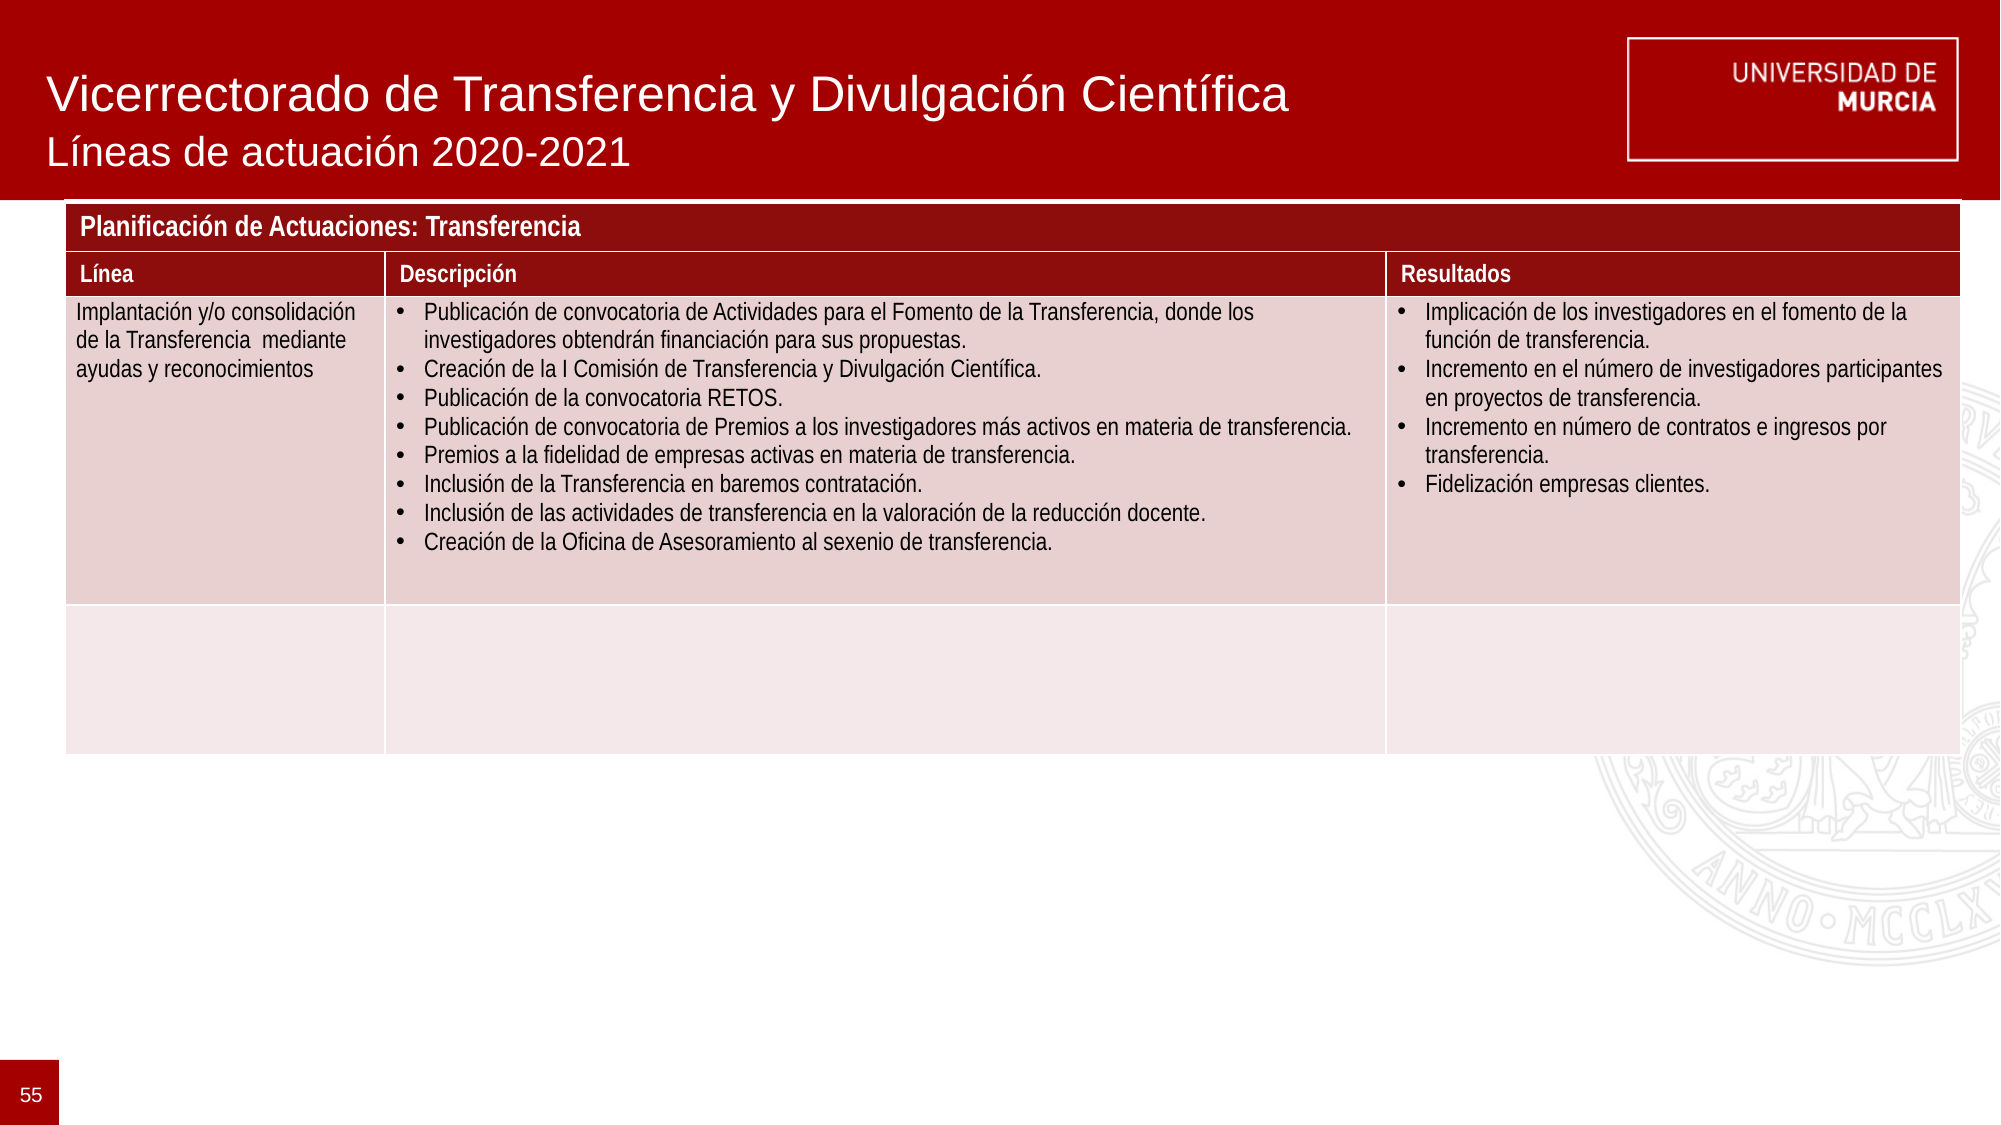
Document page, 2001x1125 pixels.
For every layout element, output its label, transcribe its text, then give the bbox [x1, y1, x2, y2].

picture [1626, 36, 1960, 164]
table_cell Publicación de convocatoria de Actividades para el Fomento de la Transferencia, donde los investigadores obtendrán financiación para sus propuestas. Creación de la I Comisión de Transferencia y Divulgación Científica. Publicación de la convocatoria RETOS. Publicación de convocatoria de Premios a los investigadores más activos en materia de transferencia. Premios a la fidelidad de empresas activas en materia de transferencia. Inclusión de la Transferencia en baremos contratación. Inclusión de las actividades de transferencia en la valoración de la reducción docente. Creación de la Oficina de Asesoramiento al sexenio de transferencia. [386, 297, 1385, 604]
table_cell [1387, 606, 1960, 754]
table_header Planificación de Actuaciones: Transferencia [66, 204, 1960, 251]
table_cell Implantación y/o consolidación de la Transferencia mediante ayudas y reconocimientos [66, 297, 384, 604]
table_cell Implicación de los investigadores en el fomento de la función de transferencia. Incremento en el número de investigadores participantes en proyectos de transferencia. Incremento en número de contratos e ingresos por transferencia. Fidelización empresas clientes. [1387, 297, 1960, 604]
table_cell Línea [66, 252, 384, 296]
table_cell [386, 606, 1385, 754]
title Vicerrectorado de Transferencia y Divulgación Científica [30, 23, 1563, 130]
slide_number 55 [0, 1064, 72, 1125]
list Líneas de actuación 2020-2021 [30, 116, 1407, 181]
picture [1561, 361, 2000, 976]
table_cell Resultados [1387, 252, 1960, 296]
table_cell [66, 606, 384, 754]
table_cell Descripción [386, 252, 1385, 296]
